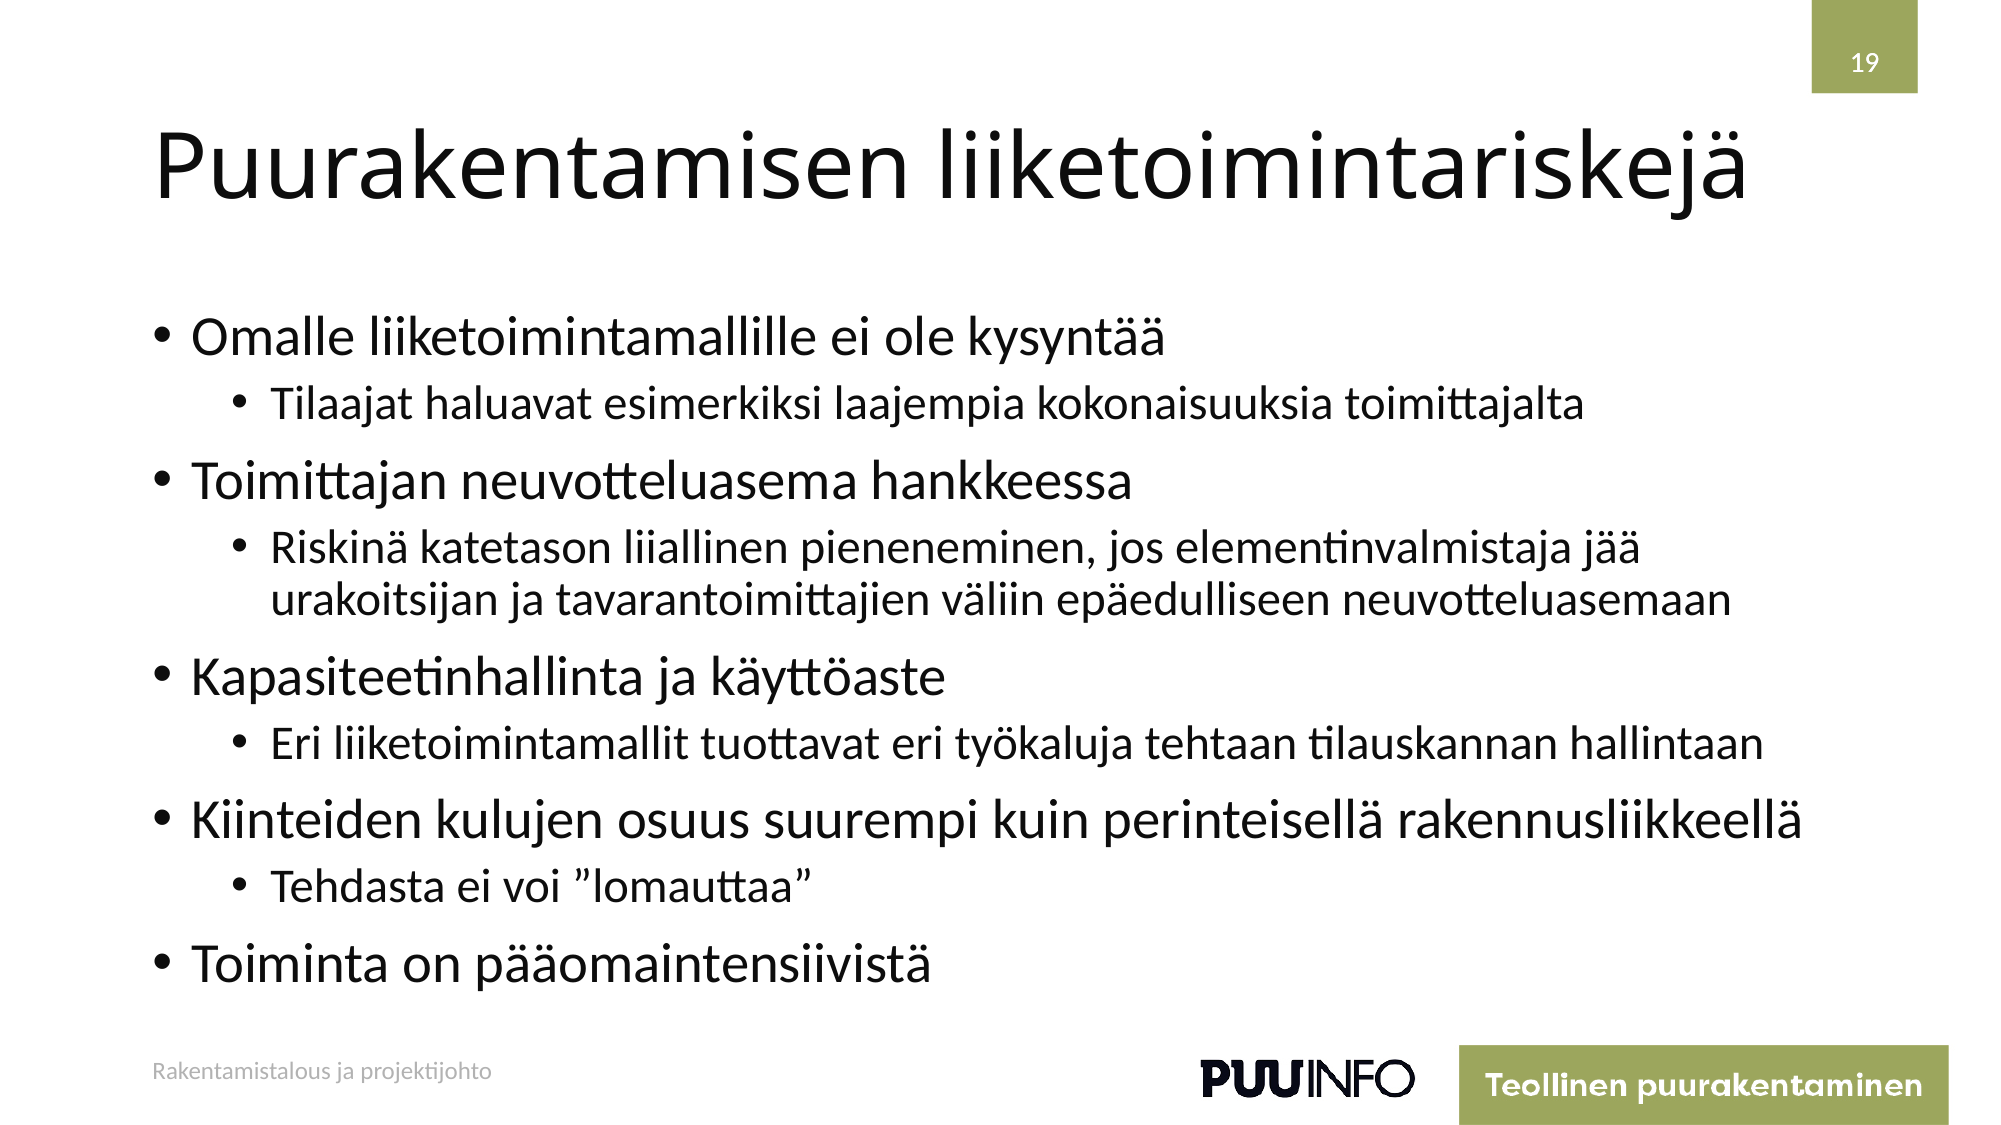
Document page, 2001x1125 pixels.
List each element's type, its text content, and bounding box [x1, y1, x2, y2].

title Puurakentamisen liiketoimintariskejä [137, 59, 1863, 278]
slide_number 19 [1811, 29, 1918, 93]
list Omalle liiketoimintamallille ei ole kysyntää Tilaajat haluavat esimerkiksi laajempia kokonaisuuksia toimittajalta Toimittajan neuvotteluasema hankkeessa Riskinä katetason liiallinen pieneneminen, jos elementinvalmistaja jää urakoitsijan ja tavarantoimittajien väliin epäedulliseen neuvotteluasemaan Kapasiteetinhallinta ja käyttöaste Eri liiketoimintamallit tuottavat eri työkaluja tehtaan tilauskannan hallintaan Kiinteiden kulujen osuus suurempi kuin perinteisellä rakennusliikkeellä Tehdasta ei voi ”lomauttaa” Toiminta on pääomaintensiivistä [137, 299, 1863, 1014]
footer Rakentamistalous ja projektijohto [137, 1039, 813, 1100]
picture [0, 0, 2000, 1125]
